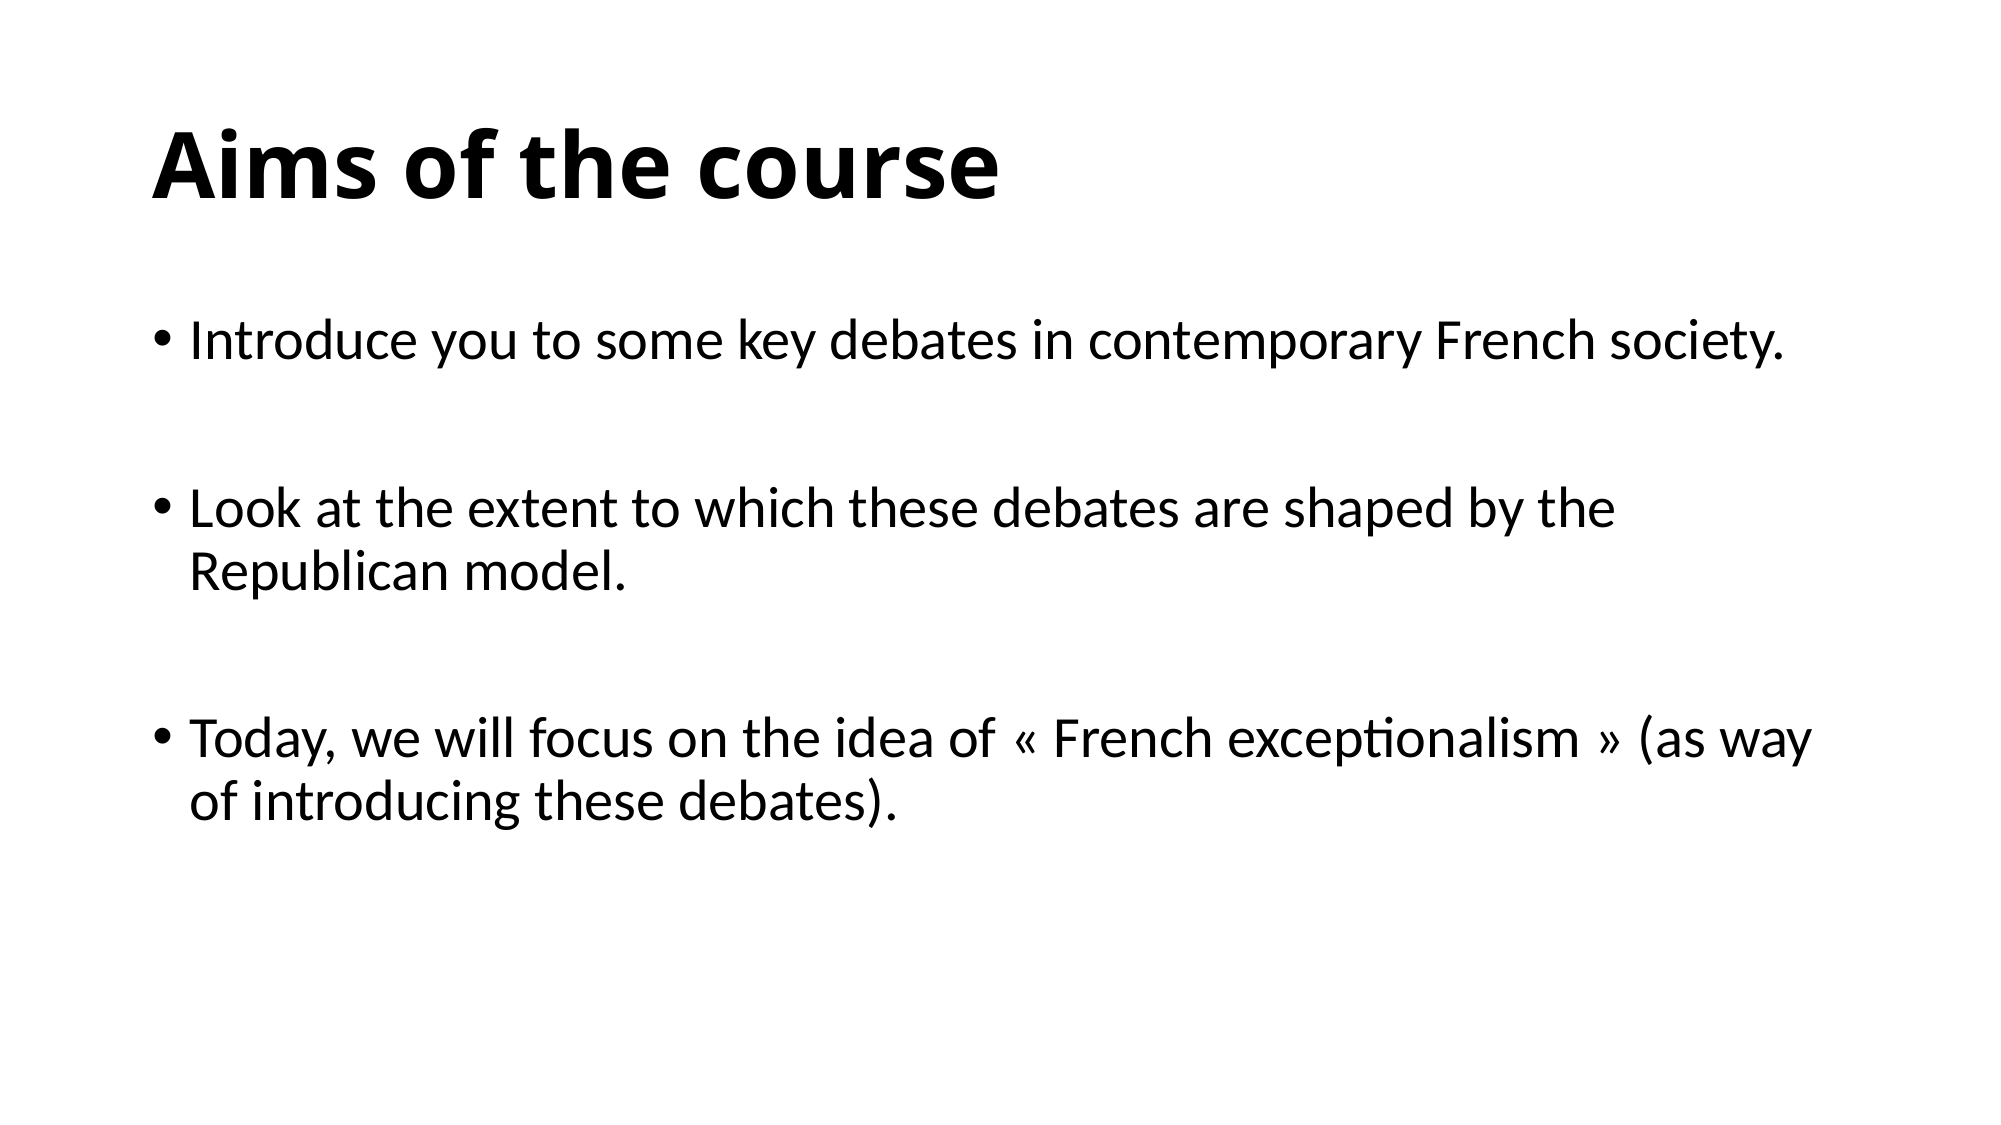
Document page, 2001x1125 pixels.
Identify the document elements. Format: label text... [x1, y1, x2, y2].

list Introduce you to some key debates in contemporary French society. Look at the extent to which these debates are shaped by the Republican model. Today, we will focus on the idea of « French exceptionalism » (as way of introducing these debates). [137, 301, 1863, 1014]
title Aims of the course [137, 59, 1863, 278]
